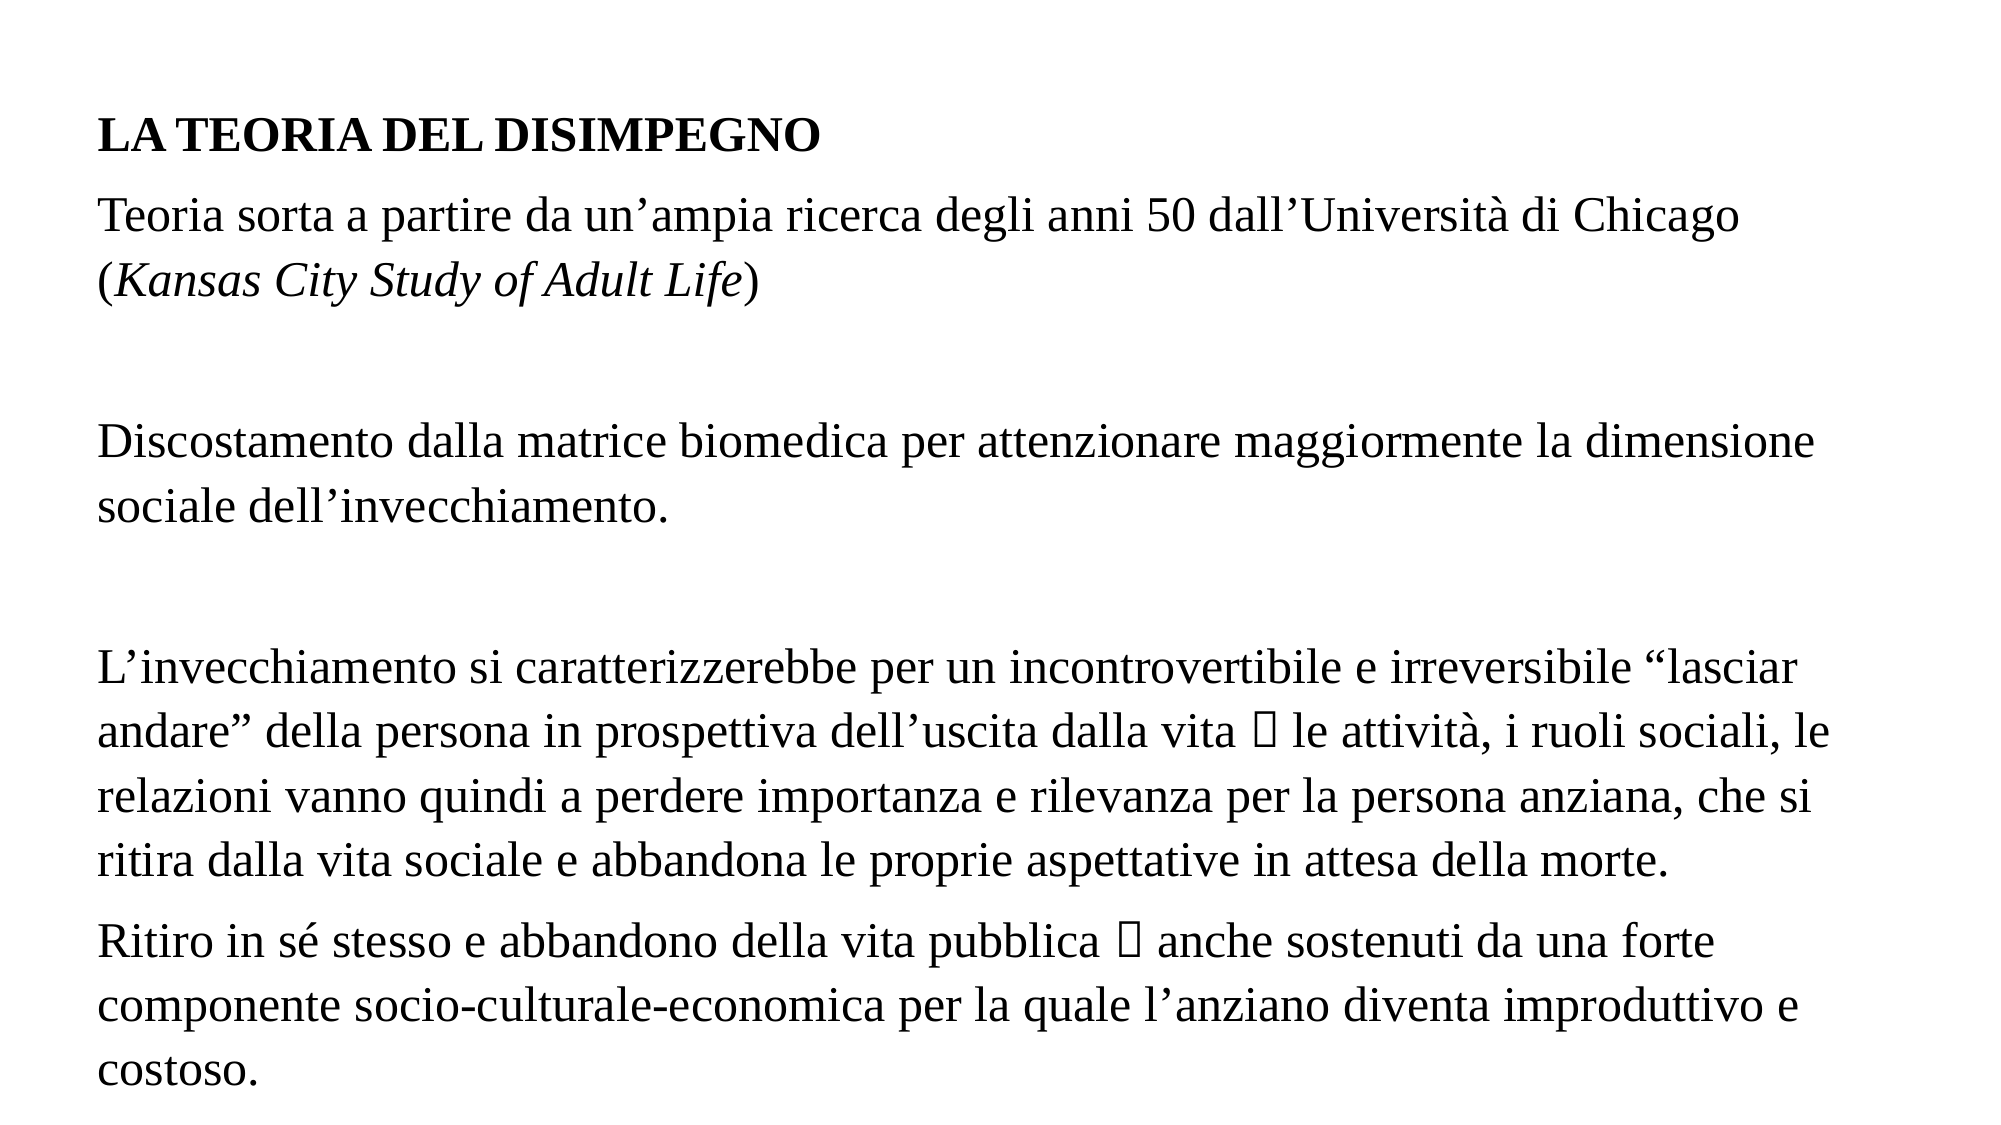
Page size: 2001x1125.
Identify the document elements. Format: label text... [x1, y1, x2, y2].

text_box LA TEORIA DEL DISIMPEGNO Teoria sorta a partire da un’ampia ricerca degli anni 50 dall’Università di Chicago (Kansas City Study of Adult Life) Discostamento dalla matrice biomedica per attenzionare maggiormente la dimensione sociale dell’invecchiamento. L’invecchiamento si caratterizzerebbe per un incontrovertibile e irreversibile “lasciar andare” della persona in prospettiva dell’uscita dalla vita  le attività, i ruoli sociali, le relazioni vanno quindi a perdere importanza e rilevanza per la persona anziana, che si ritira dalla vita sociale e abbandona le proprie aspettative in attesa della morte. Ritiro in sé stesso e abbandono della vita pubblica  anche sostenuti da una forte componente socio-culturale-economica per la quale l’anziano diventa improduttivo e costoso. [82, 89, 1877, 1103]
